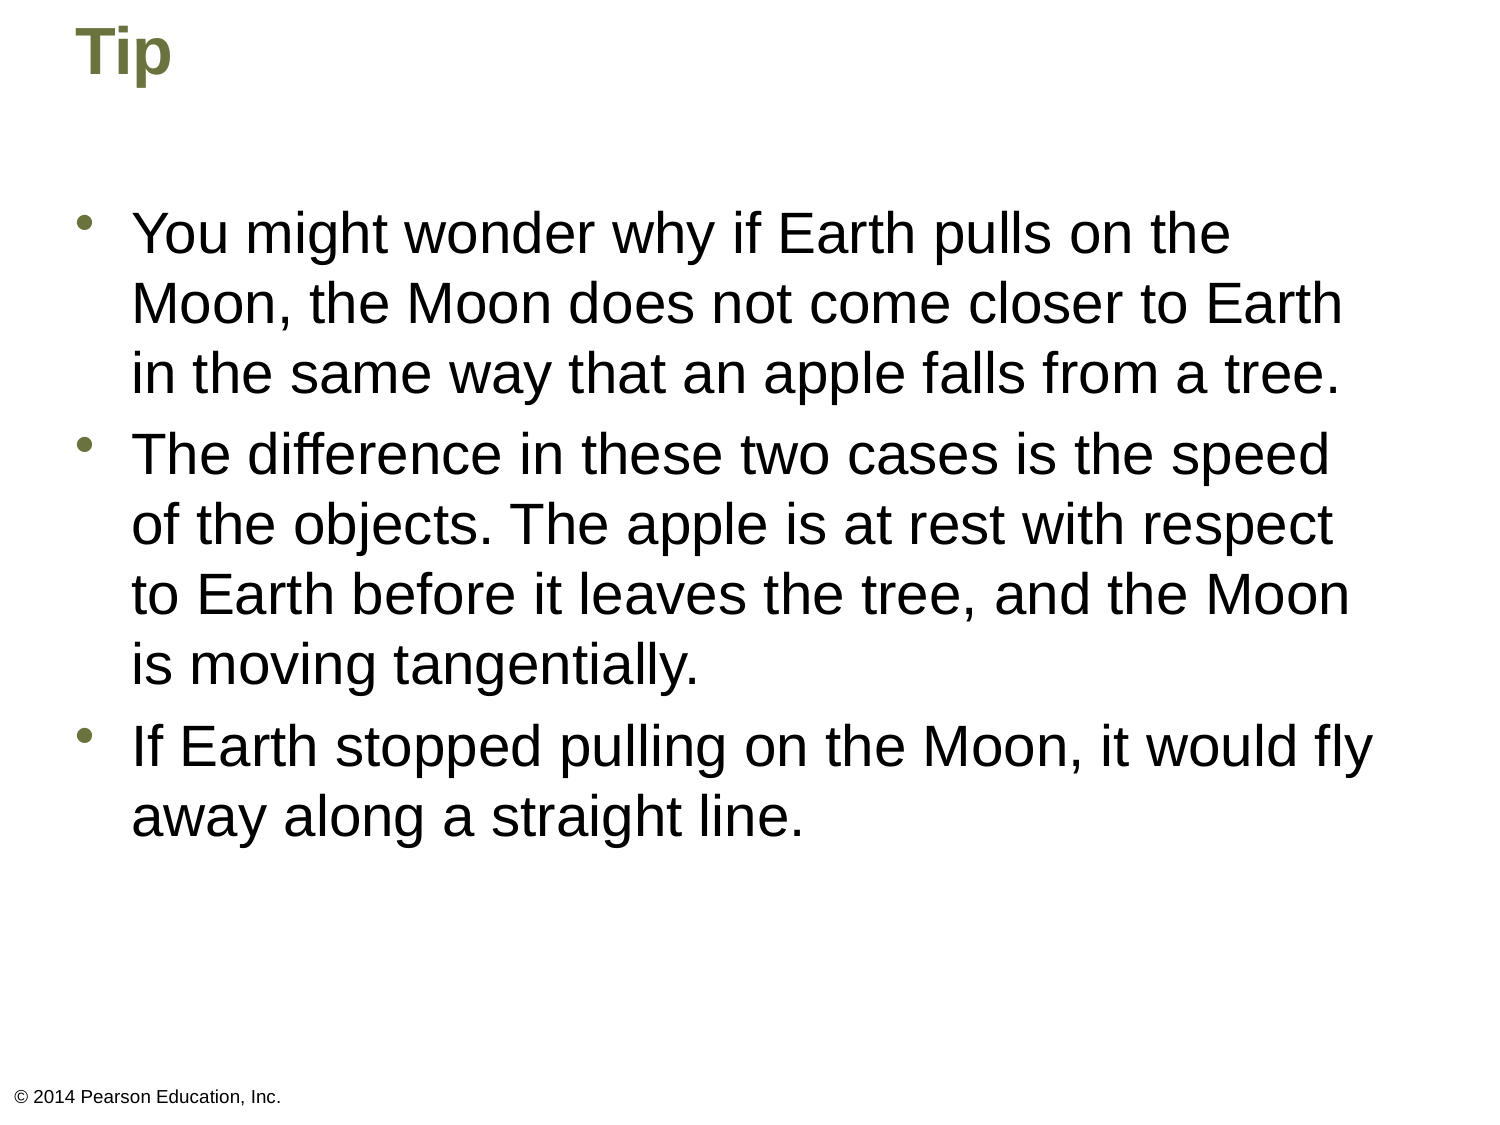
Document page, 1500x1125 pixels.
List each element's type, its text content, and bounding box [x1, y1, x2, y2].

title Tip [0, 0, 1500, 96]
footer © 2014 Pearson Education, Inc. [14, 1084, 900, 1115]
list You might wonder why if Earth pulls on the Moon, the Moon does not come closer to Earth in the same way that an apple falls from a tree. The difference in these two cases is the speed of the objects. The apple is at rest with respect to Earth before it leaves the tree, and the Moon is moving tangentially. If Earth stopped pulling on the Moon, it would fly away along a straight line. [59, 187, 1410, 1025]
